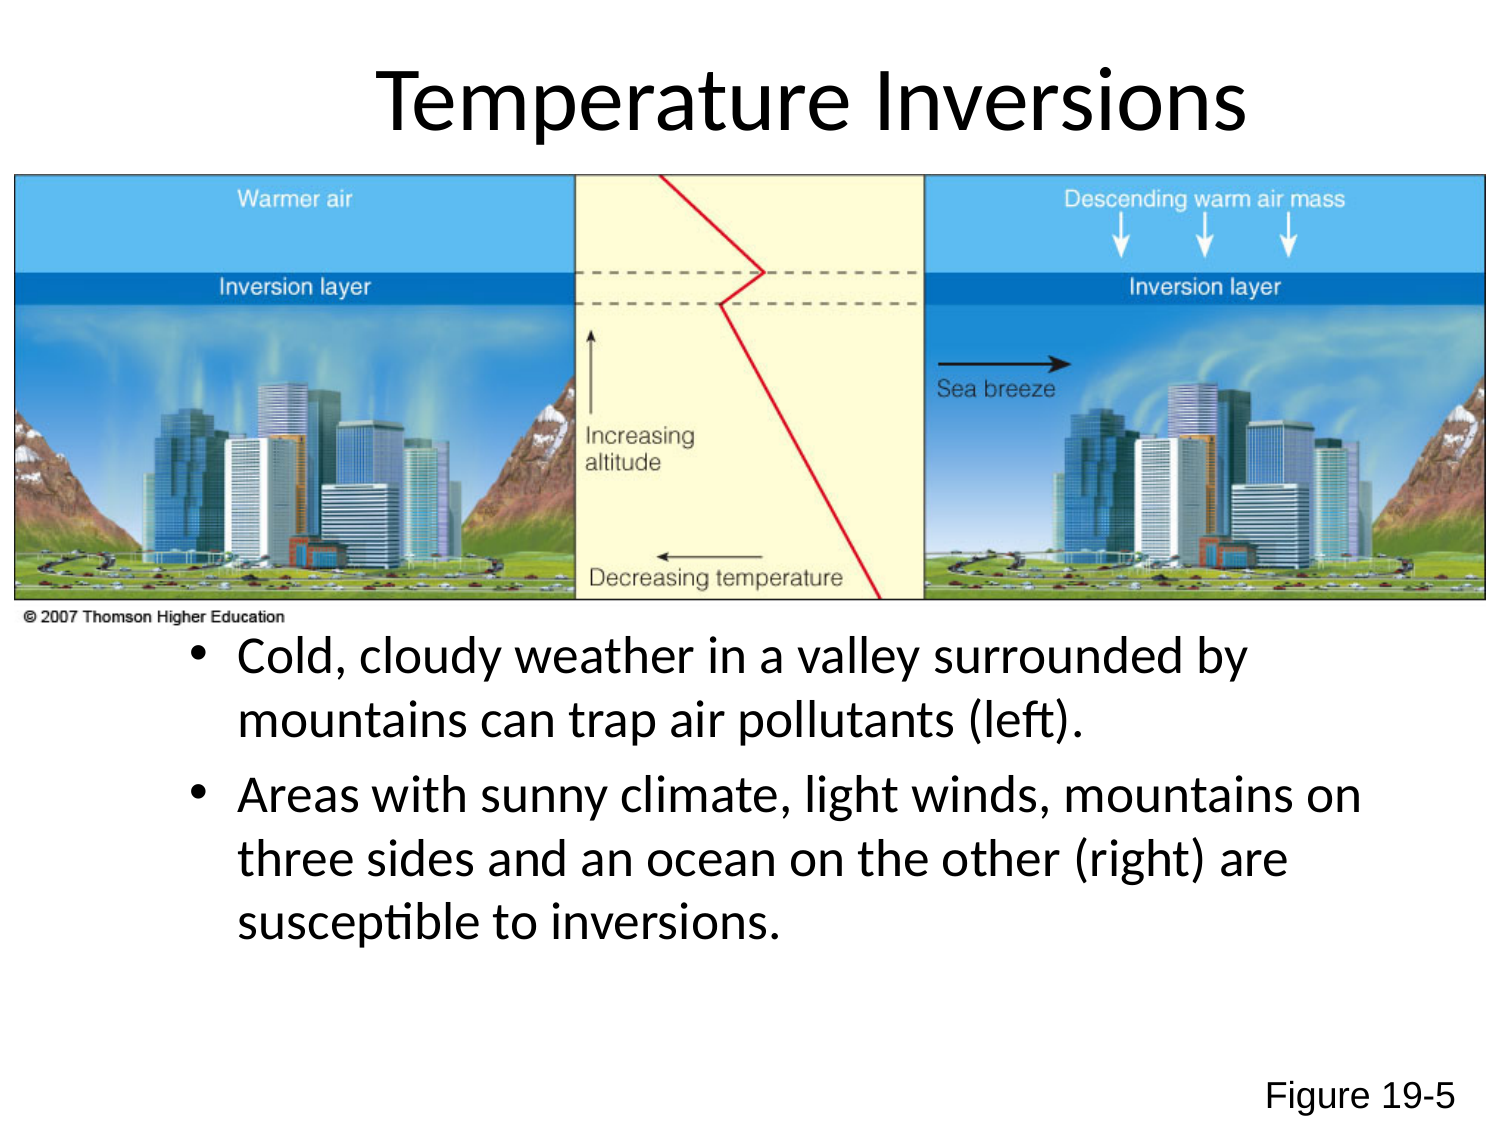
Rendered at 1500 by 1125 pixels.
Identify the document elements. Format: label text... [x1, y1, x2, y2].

list Cold, cloudy weather in a valley surrounded by mountains can trap air pollutants (left). Areas with sunny climate, light winds, mountains on three sides and an ocean on the other (right) are susceptible to inversions. [174, 638, 1449, 965]
text_box Figure 19-5 [1249, 1072, 1483, 1124]
picture [14, 174, 1486, 630]
title Temperature Inversions [174, 0, 1450, 173]
